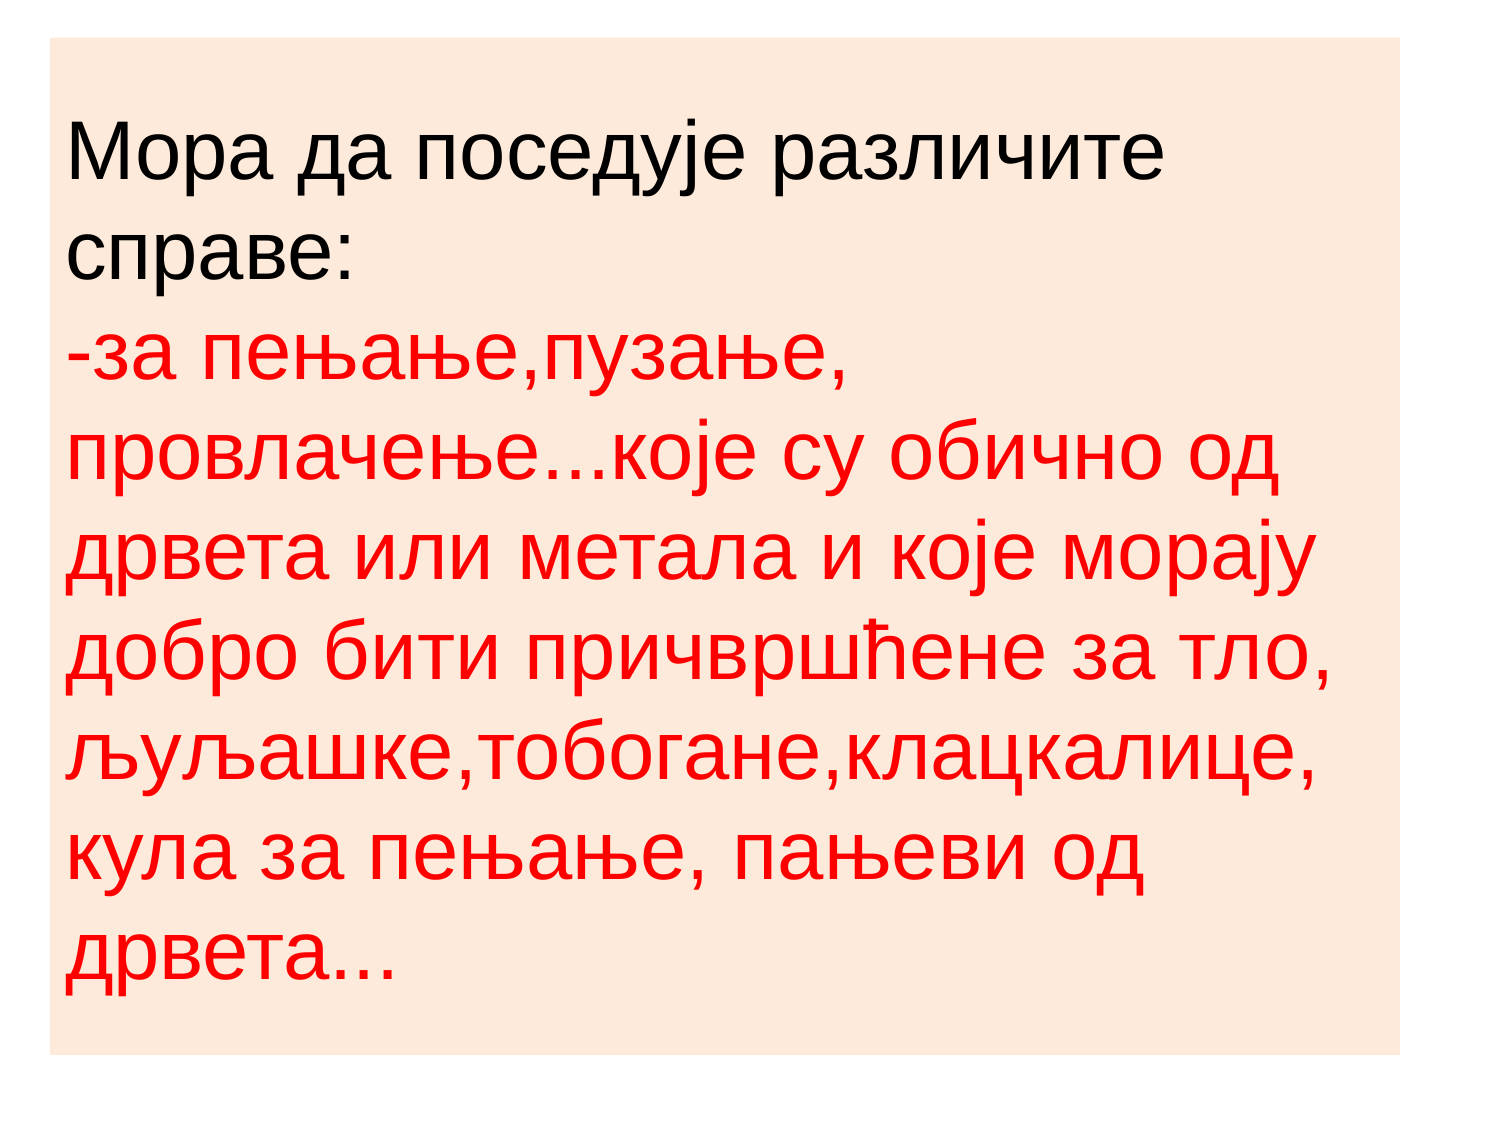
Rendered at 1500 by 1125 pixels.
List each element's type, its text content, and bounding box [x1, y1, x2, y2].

title Мора да поседује различите справе: -за пењање,пузање, провлачење...које су обично од дрвета или метала и које морају добро бити причвршћене за тло, љуљашке,тобогане,клацкалице, кула за пењање, пањеви од дрвета... [49, 37, 1401, 1056]
